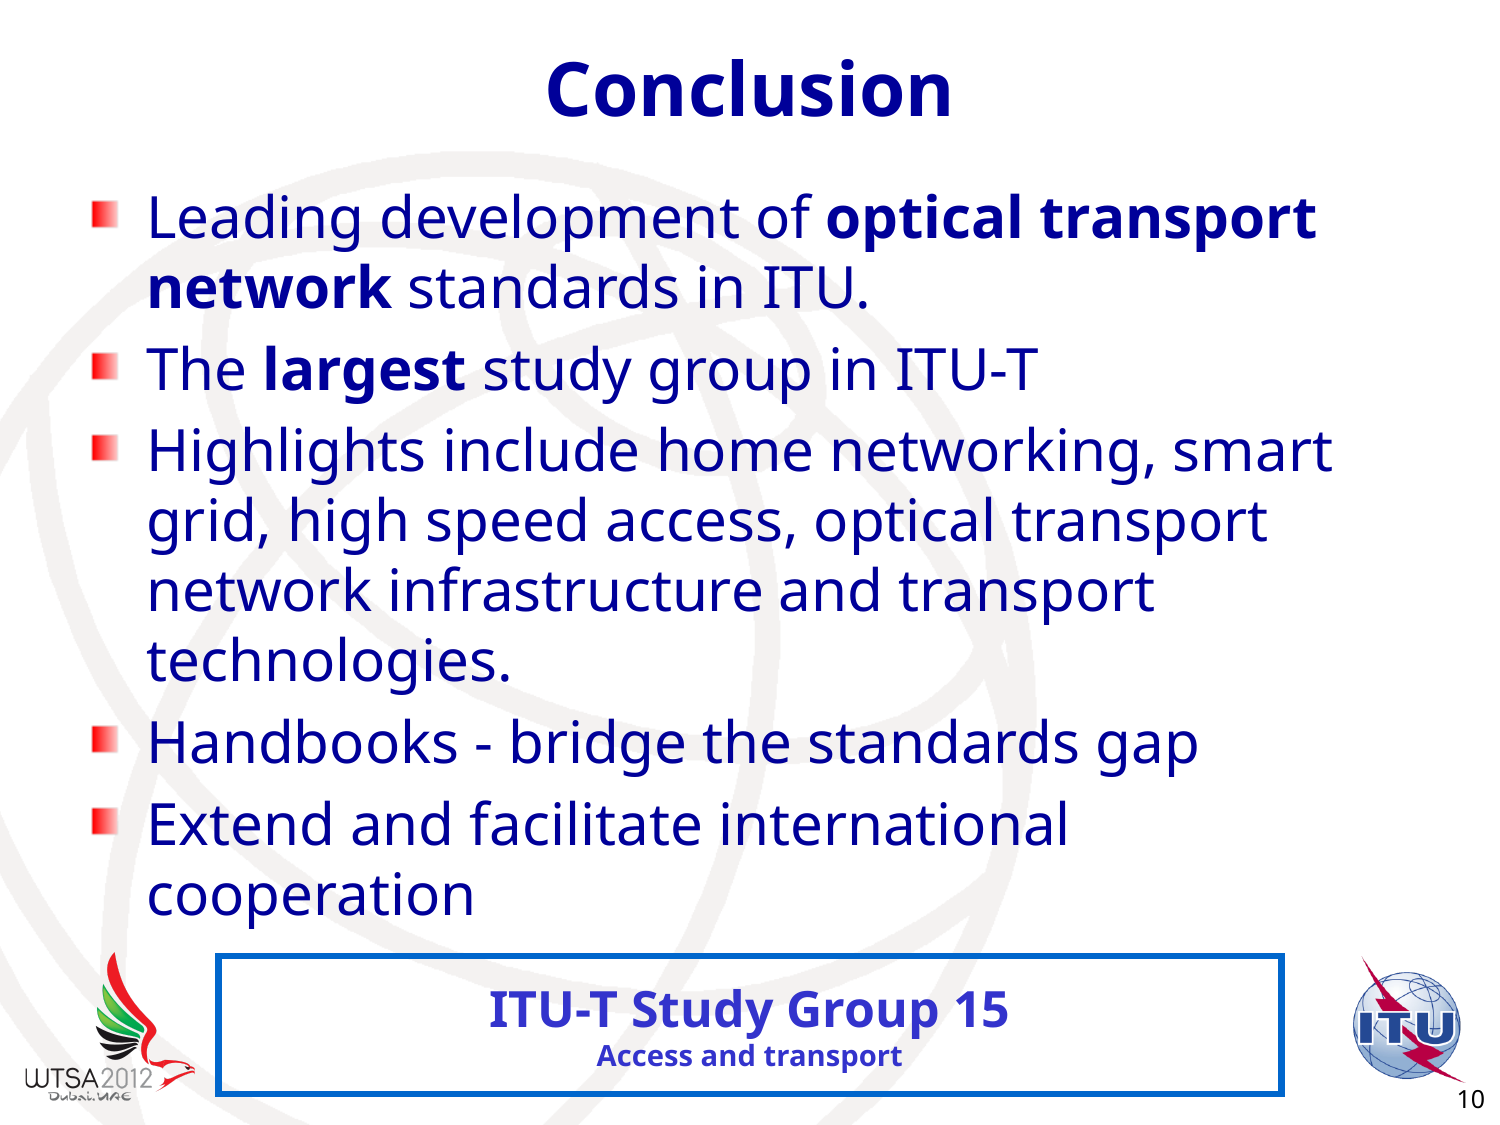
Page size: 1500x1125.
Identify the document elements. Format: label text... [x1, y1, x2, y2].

picture [90, 351, 121, 383]
picture [90, 806, 121, 838]
picture [222, 959, 1061, 1091]
title Conclusion [0, 0, 1500, 173]
picture [90, 724, 121, 756]
picture [90, 199, 121, 231]
picture [90, 433, 121, 464]
picture [0, 173, 1061, 1125]
list Leading development of optical transport network standards in ITU. The largest study group in ITU-T Highlights include home networking, smart grid, high speed access, optical transport network infrastructure and transport technologies. Handbooks - bridge the standards gap Extend and facilitate international cooperation [75, 172, 1425, 935]
picture [1352, 956, 1467, 1083]
